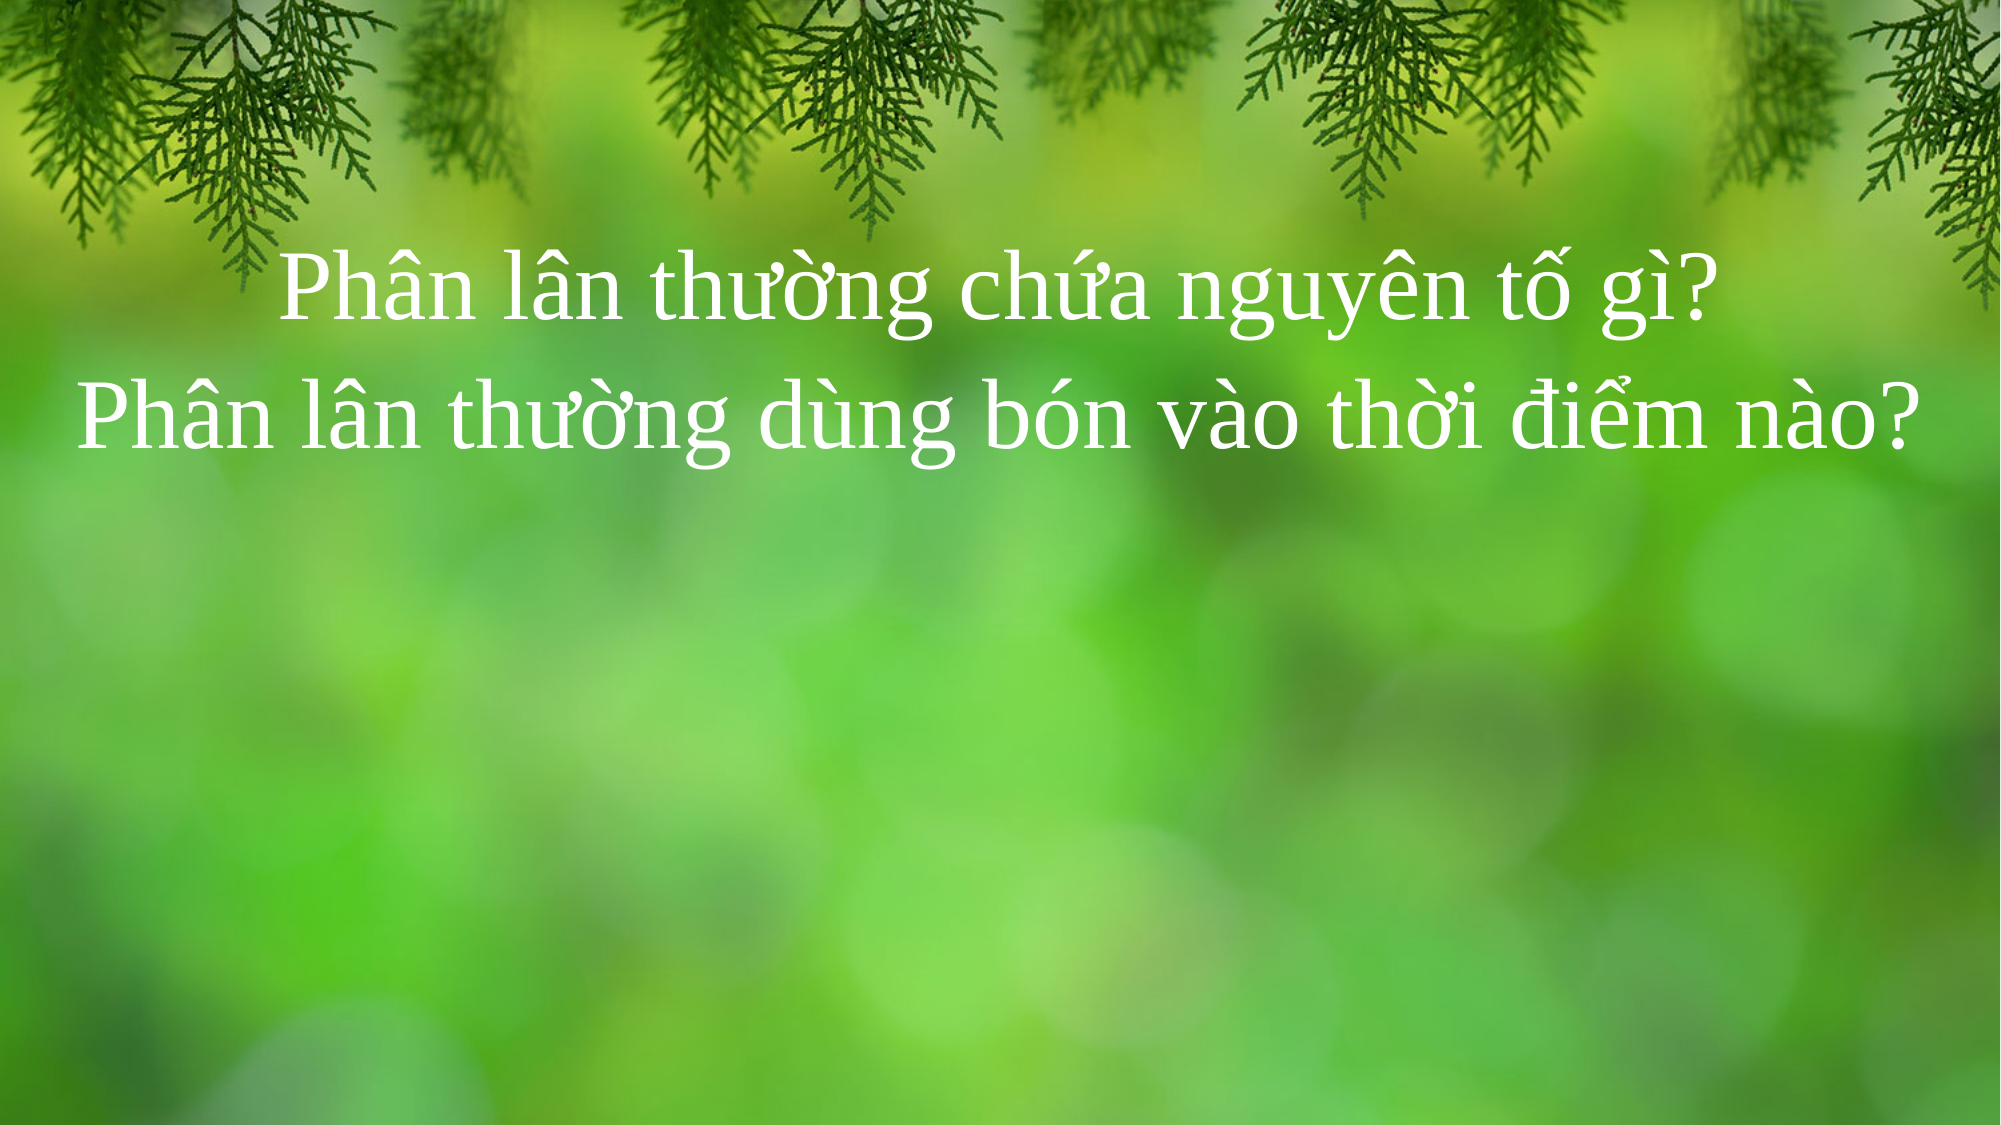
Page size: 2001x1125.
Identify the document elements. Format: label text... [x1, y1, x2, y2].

list Phân lân thường chứa nguyên tố gì? Phân lân thường dùng bón vào thời điểm nào? [0, 143, 2000, 560]
picture [0, 0, 2001, 1125]
